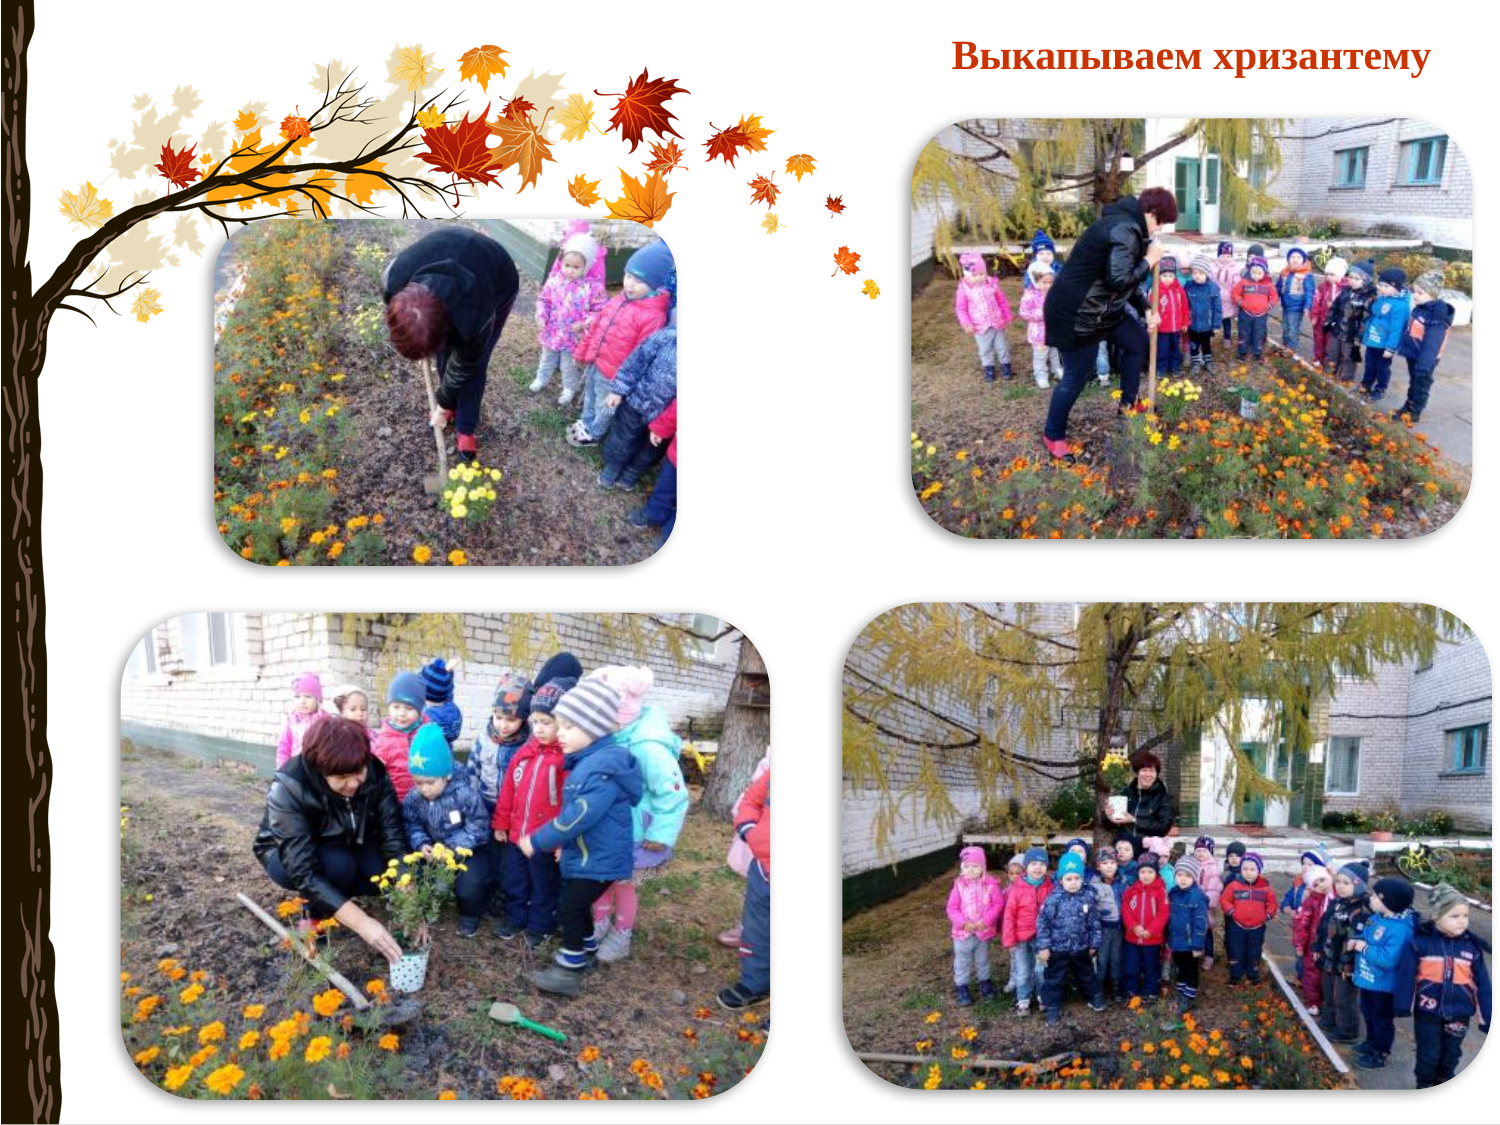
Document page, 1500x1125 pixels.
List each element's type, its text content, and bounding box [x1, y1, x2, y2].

text_box Выкапываем хризантему [936, 20, 1447, 86]
picture [0, 0, 1500, 1125]
